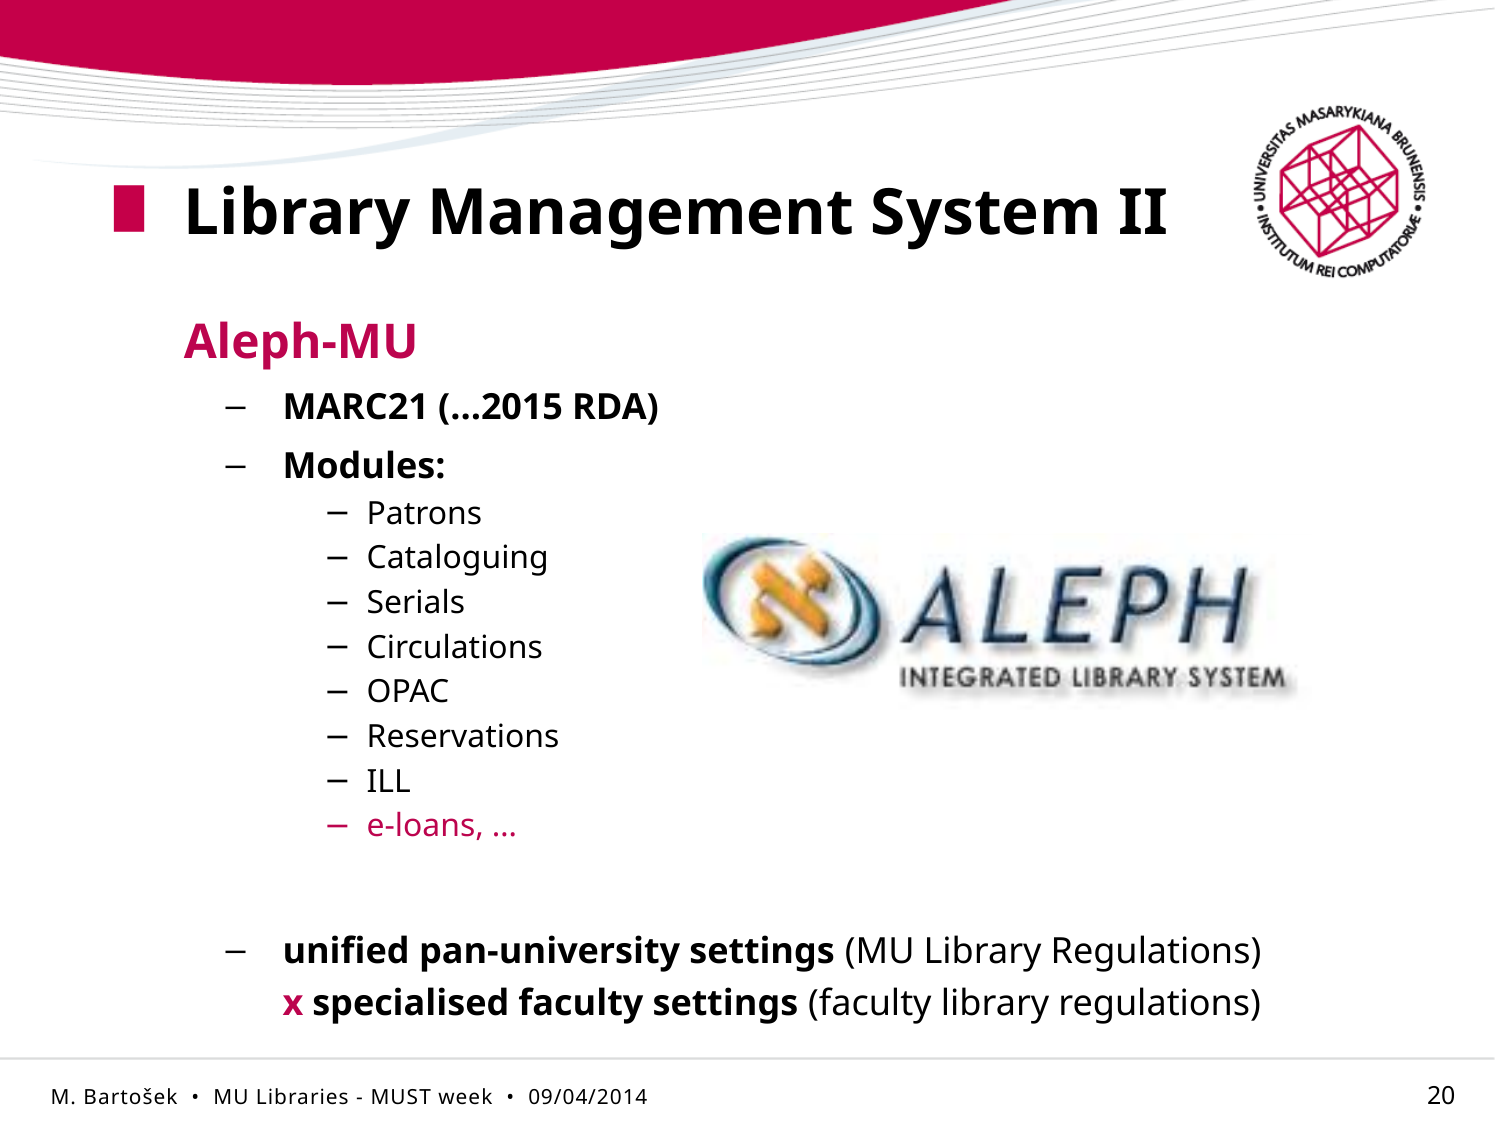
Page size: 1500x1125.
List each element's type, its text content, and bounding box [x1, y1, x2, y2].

title Library Management System II [168, 154, 1234, 264]
list Aleph-MU MARC21 (…2015 RDA) Modules: Patrons Cataloguing Serials Circulations OPAC Reservations ILL e-loans, … unified pan-university settings (MU Library Regulations) x specialised faculty settings (faculty library regulations) [168, 291, 1291, 1043]
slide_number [35, 1075, 1291, 1117]
picture [0, 0, 1497, 1118]
slide_number 20 [1360, 1075, 1471, 1118]
